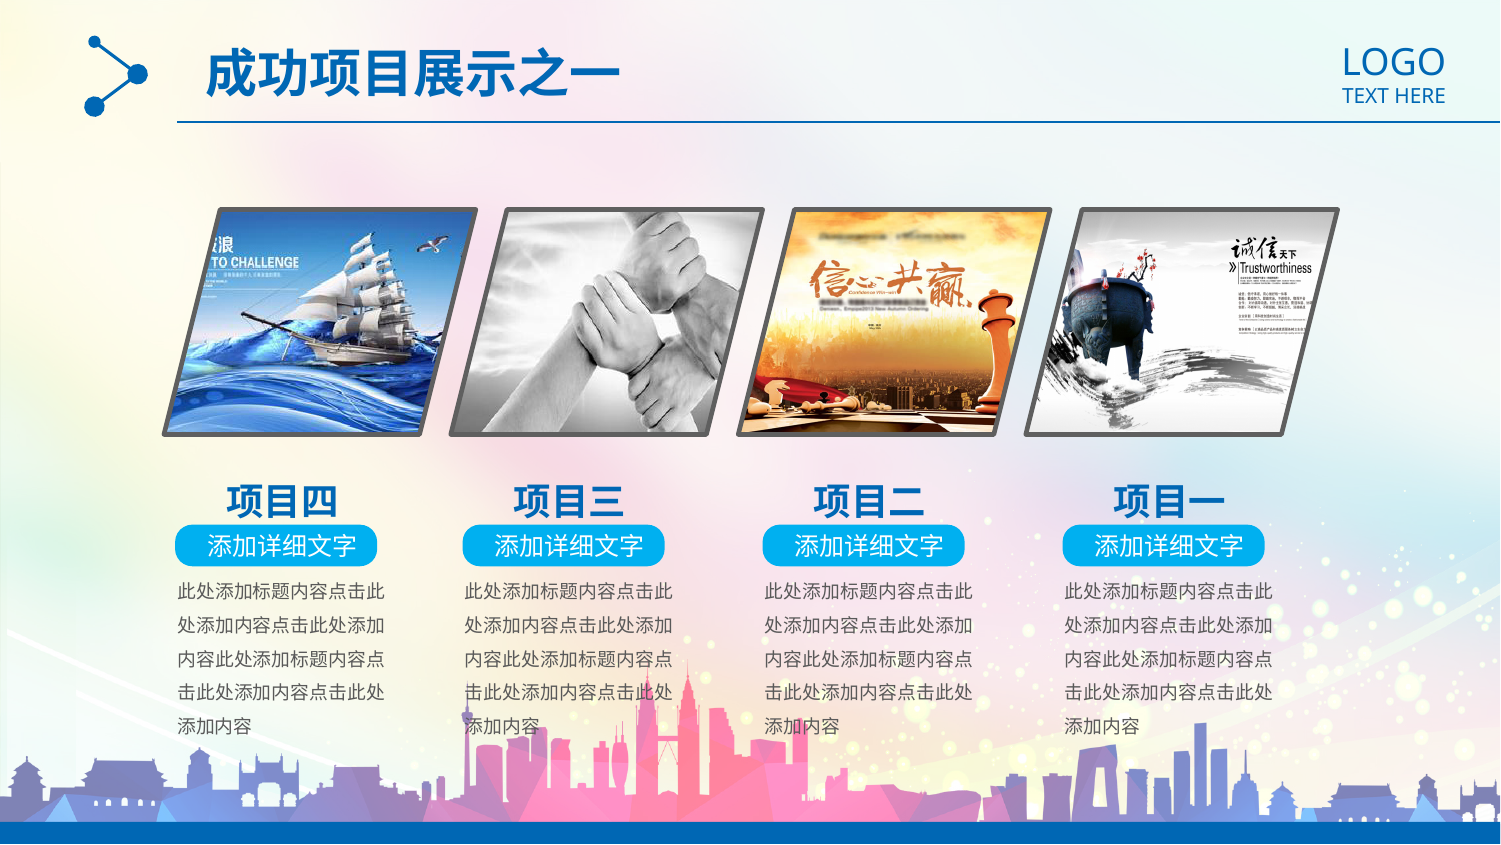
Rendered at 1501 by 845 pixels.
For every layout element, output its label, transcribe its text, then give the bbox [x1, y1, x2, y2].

text_box [1023, 207, 1340, 437]
text_box 此处添加标题内容点击此处添加内容点击此处添加内容此处添加标题内容点击此处添加内容点击此处添加内容 [750, 561, 988, 745]
text_box 项目四 [187, 471, 378, 524]
text_box [735, 207, 1053, 437]
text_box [94, 41, 138, 107]
text_box 项目三 [475, 471, 665, 524]
text_box [0, 821, 1501, 844]
text_box 项目一 [1075, 471, 1265, 524]
text_box 此处添加标题内容点击此处添加内容点击此处添加内容此处添加标题内容点击此处添加内容点击此处添加内容 [1050, 561, 1288, 745]
text_box 此处添加标题内容点击此处添加内容点击此处添加内容此处添加标题内容点击此处添加内容点击此处添加内容 [450, 561, 688, 745]
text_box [762, 524, 965, 567]
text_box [1062, 524, 1265, 567]
text_box 此处添加标题内容点击此处添加内容点击此处添加内容此处添加标题内容点击此处添加内容点击此处添加内容 [162, 561, 401, 745]
text_box 项目二 [775, 471, 965, 524]
text_box [448, 207, 765, 437]
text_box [462, 524, 665, 567]
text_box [174, 524, 378, 567]
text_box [1337, 30, 1451, 117]
text_box [161, 207, 479, 437]
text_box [0, 0, 1501, 821]
text_box 成功项目展示之一 [190, 32, 637, 111]
